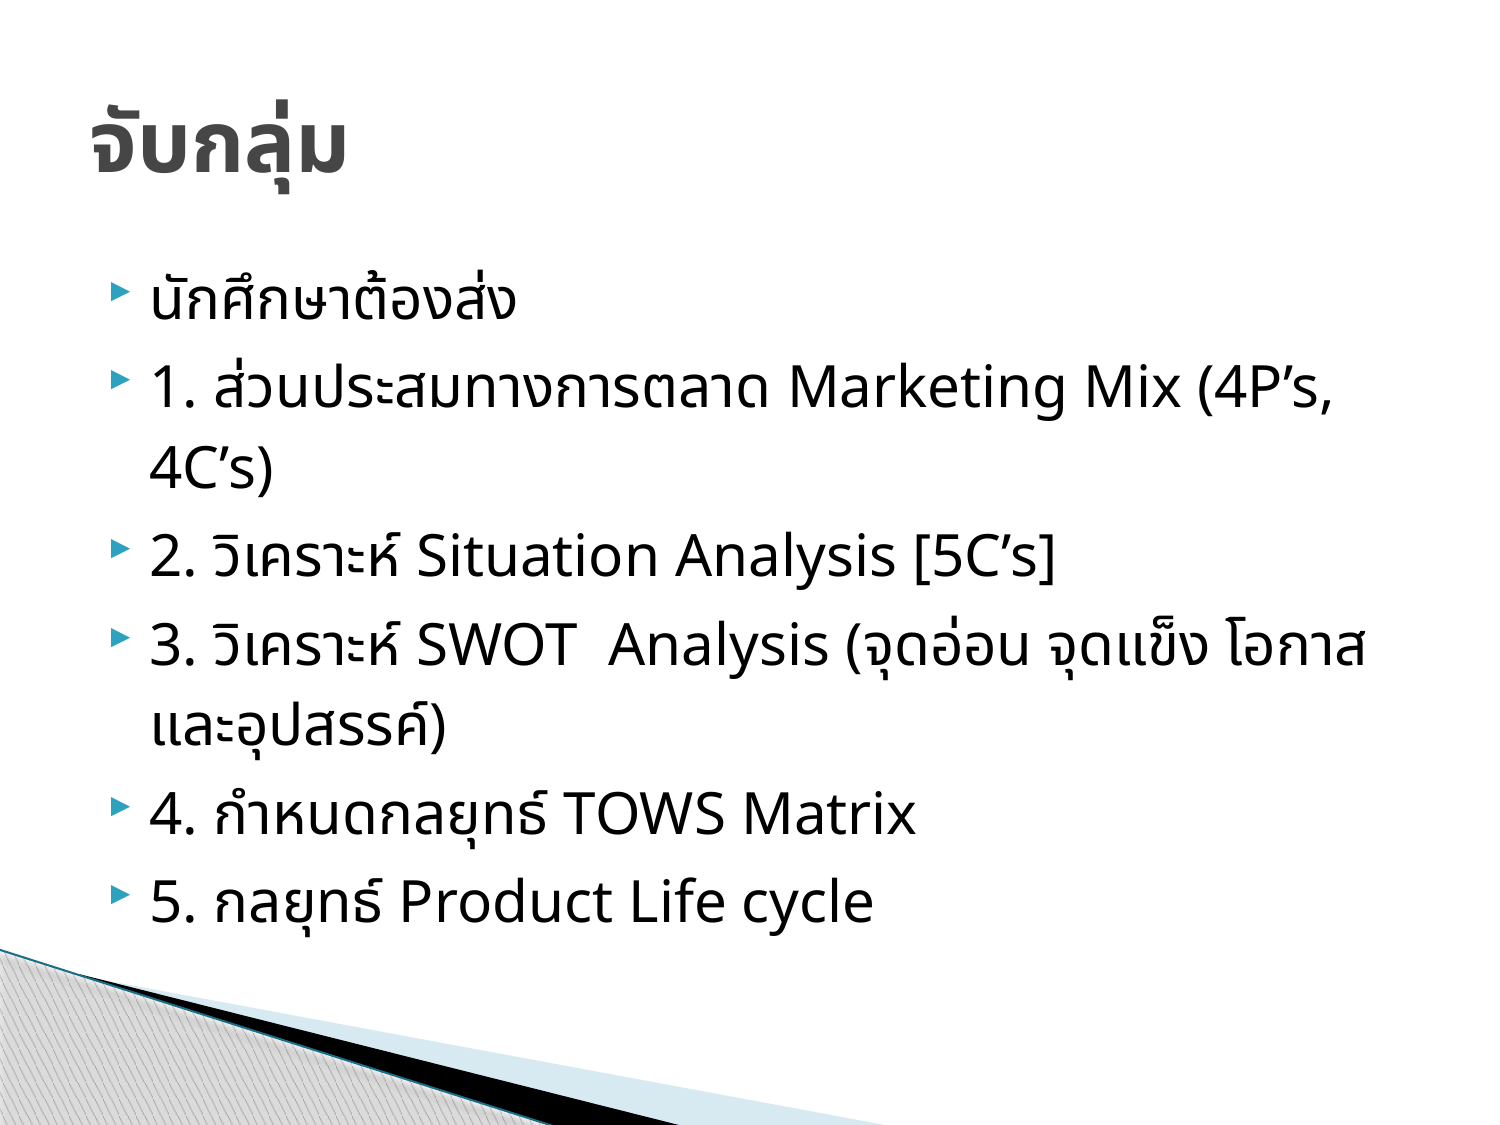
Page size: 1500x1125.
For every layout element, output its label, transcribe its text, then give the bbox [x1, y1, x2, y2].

title จับกลุ่ม [75, 45, 1425, 233]
list นักศึกษาต้องส่ง 1. ส่วนประสมทางการตลาด Marketing Mix (4P’s, 4C’s) 2. วิเคราะห์ Situation Analysis [5C’s] 3. วิเคราะห์ SWOT Analysis (จุดอ่อน จุดแข็ง โอกาส และอุปสรรค์) 4. กำหนดกลยุทธ์ TOWS Matrix 5. กลยุทธ์ Product Life cycle [75, 243, 1425, 986]
